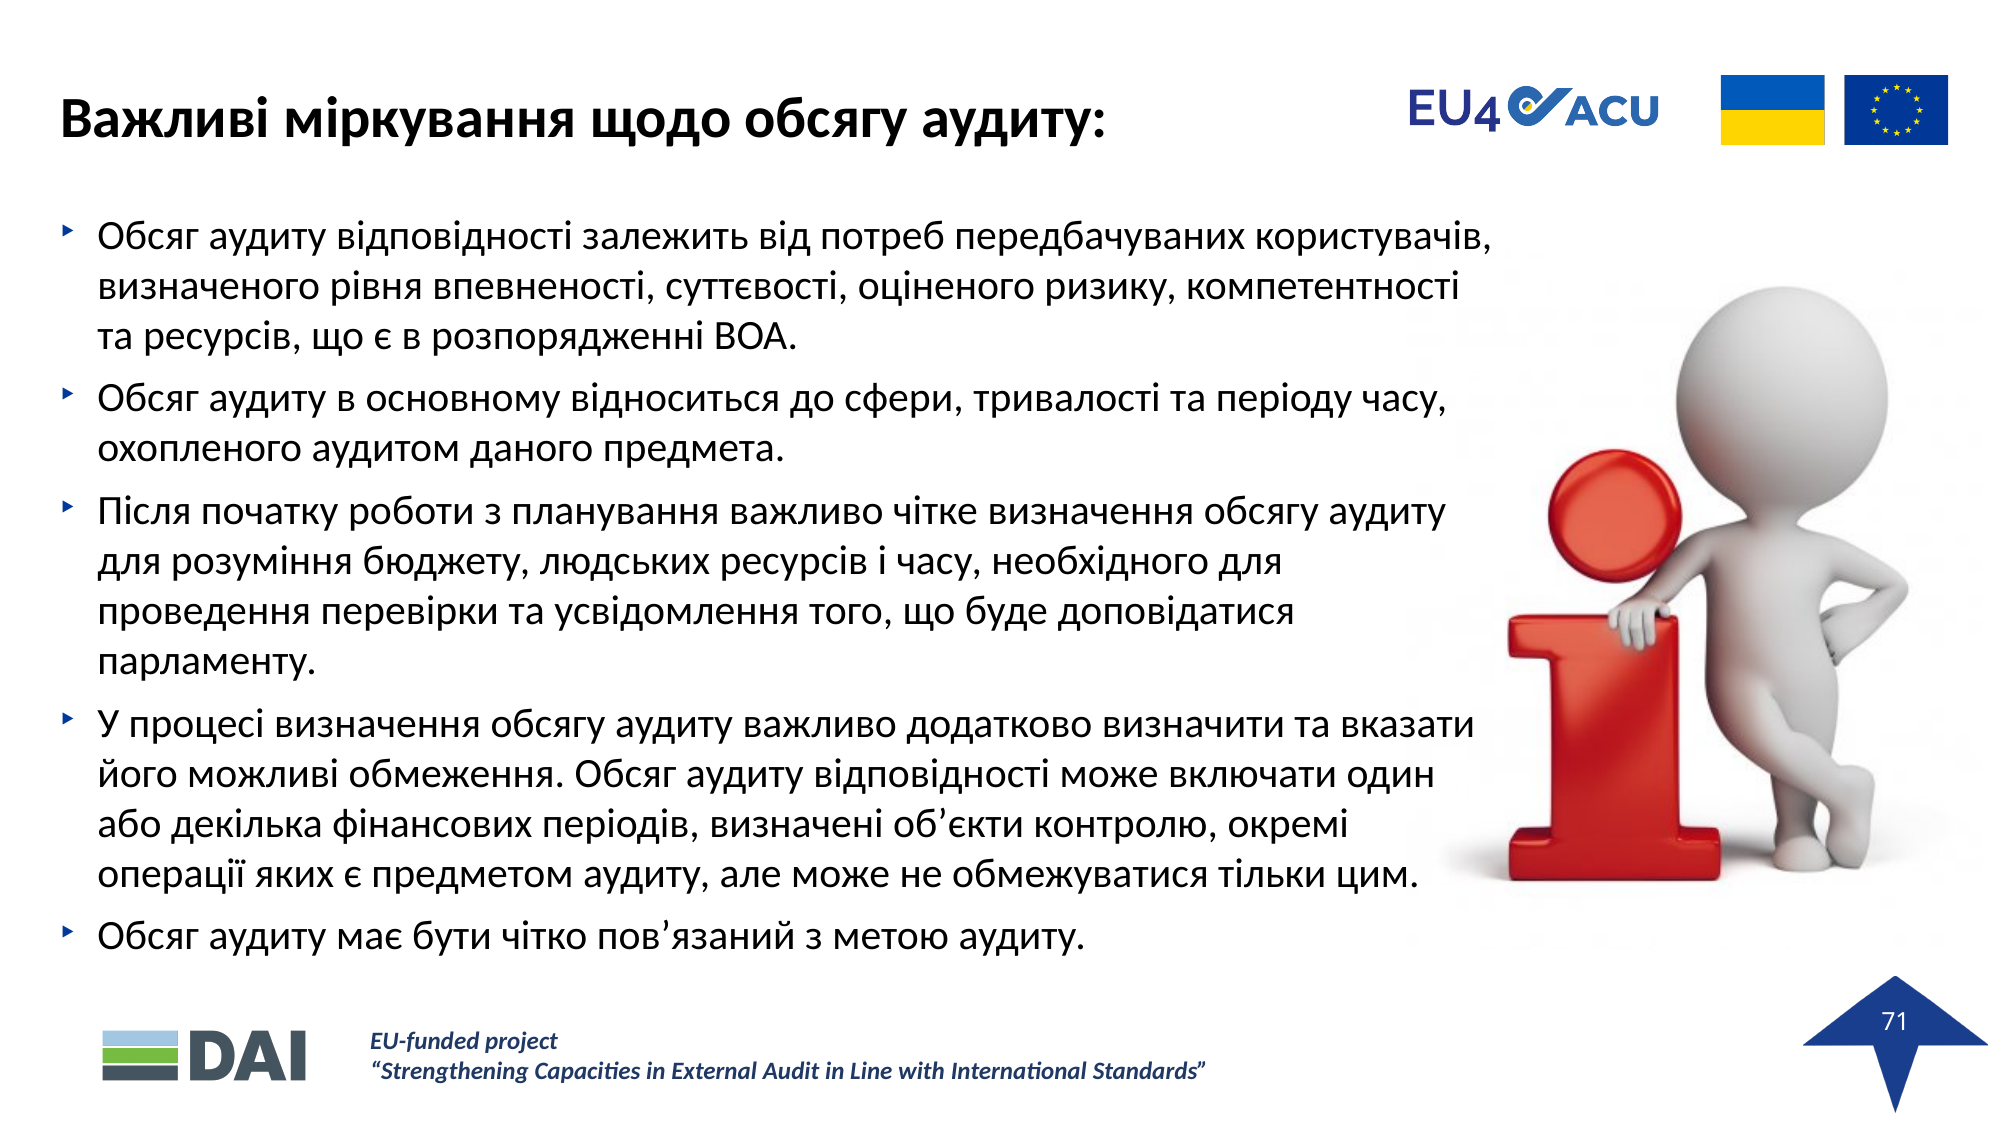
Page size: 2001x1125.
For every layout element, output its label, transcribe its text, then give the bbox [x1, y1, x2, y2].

text_box EU-funded project “Strengthening Capacities in External Audit in Line with International Standards” [355, 1017, 1803, 1092]
title Важливі міркування щодо обсягу аудиту: [45, 46, 1373, 191]
slide_number 71 [1851, 992, 1940, 1053]
picture [1406, 82, 1661, 137]
picture [102, 1030, 306, 1081]
text_box Обсяг аудиту відповідності залежить від потреб передбачуваних користувачів, визначеного рівня впевненості, суттєвості, оціненого ризику, компетентності та ресурсів, що є в розпорядженні ВОА. Обсяг аудиту в основному відноситься до сфери, тривалості та періоду часу, охопленого аудитом даного предмета. Після початку роботи з планування важливо чітке визначення обсягу аудиту для розуміння бюджету, людських ресурсів і часу, необхідного для проведення перевірки та усвідомлення того, що буде доповідатися парламенту. У процесі визначення обсягу аудиту важливо додатково визначити та вказати його можливі обмеження. Обсяг аудиту відповідності може включати один або декілька фінансових періодів, визначені об’єкти контролю, окремі операції яких є предметом аудиту, але може не обмежуватися тільки цим. Обсяг аудиту має бути чітко пов’язаний з метою аудиту. [45, 200, 1516, 966]
picture [1406, 246, 1982, 950]
